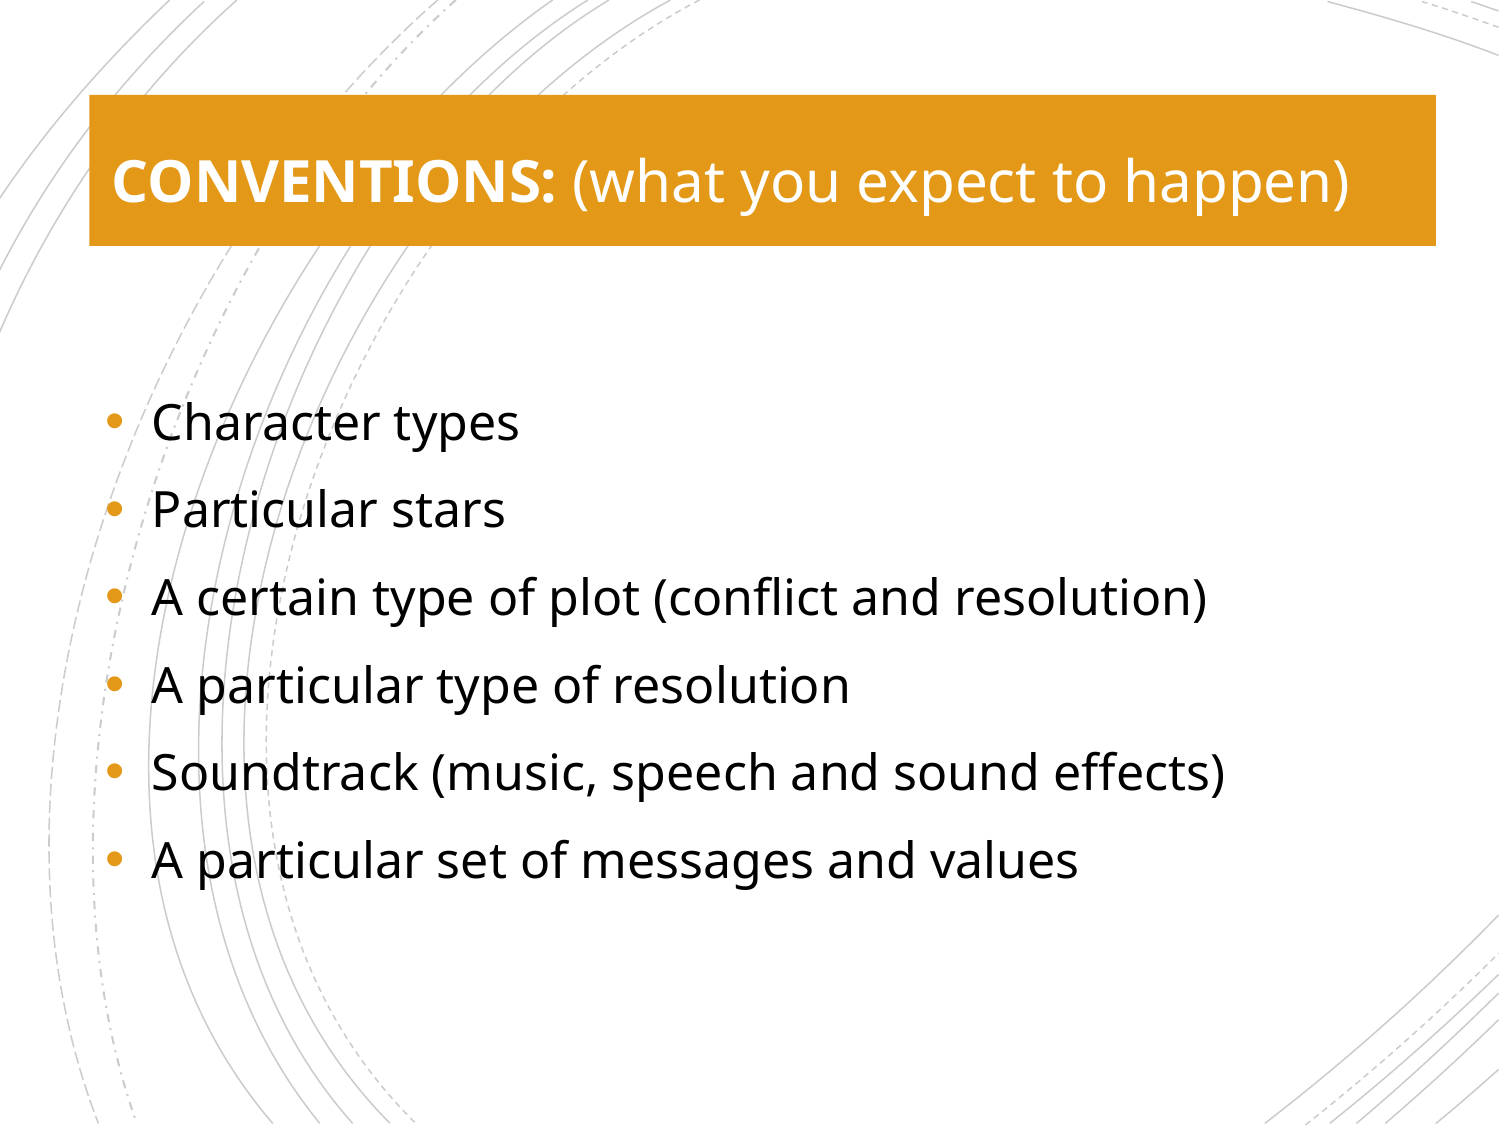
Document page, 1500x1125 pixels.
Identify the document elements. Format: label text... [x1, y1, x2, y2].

list Character types Particular stars A certain type of plot (conflict and resolution) A particular type of resolution Soundtrack (music, speech and sound effects) A particular set of messages and values [89, 289, 1424, 994]
text_box CONVENTIONS: (what you expect to happen) [74, 78, 1498, 266]
